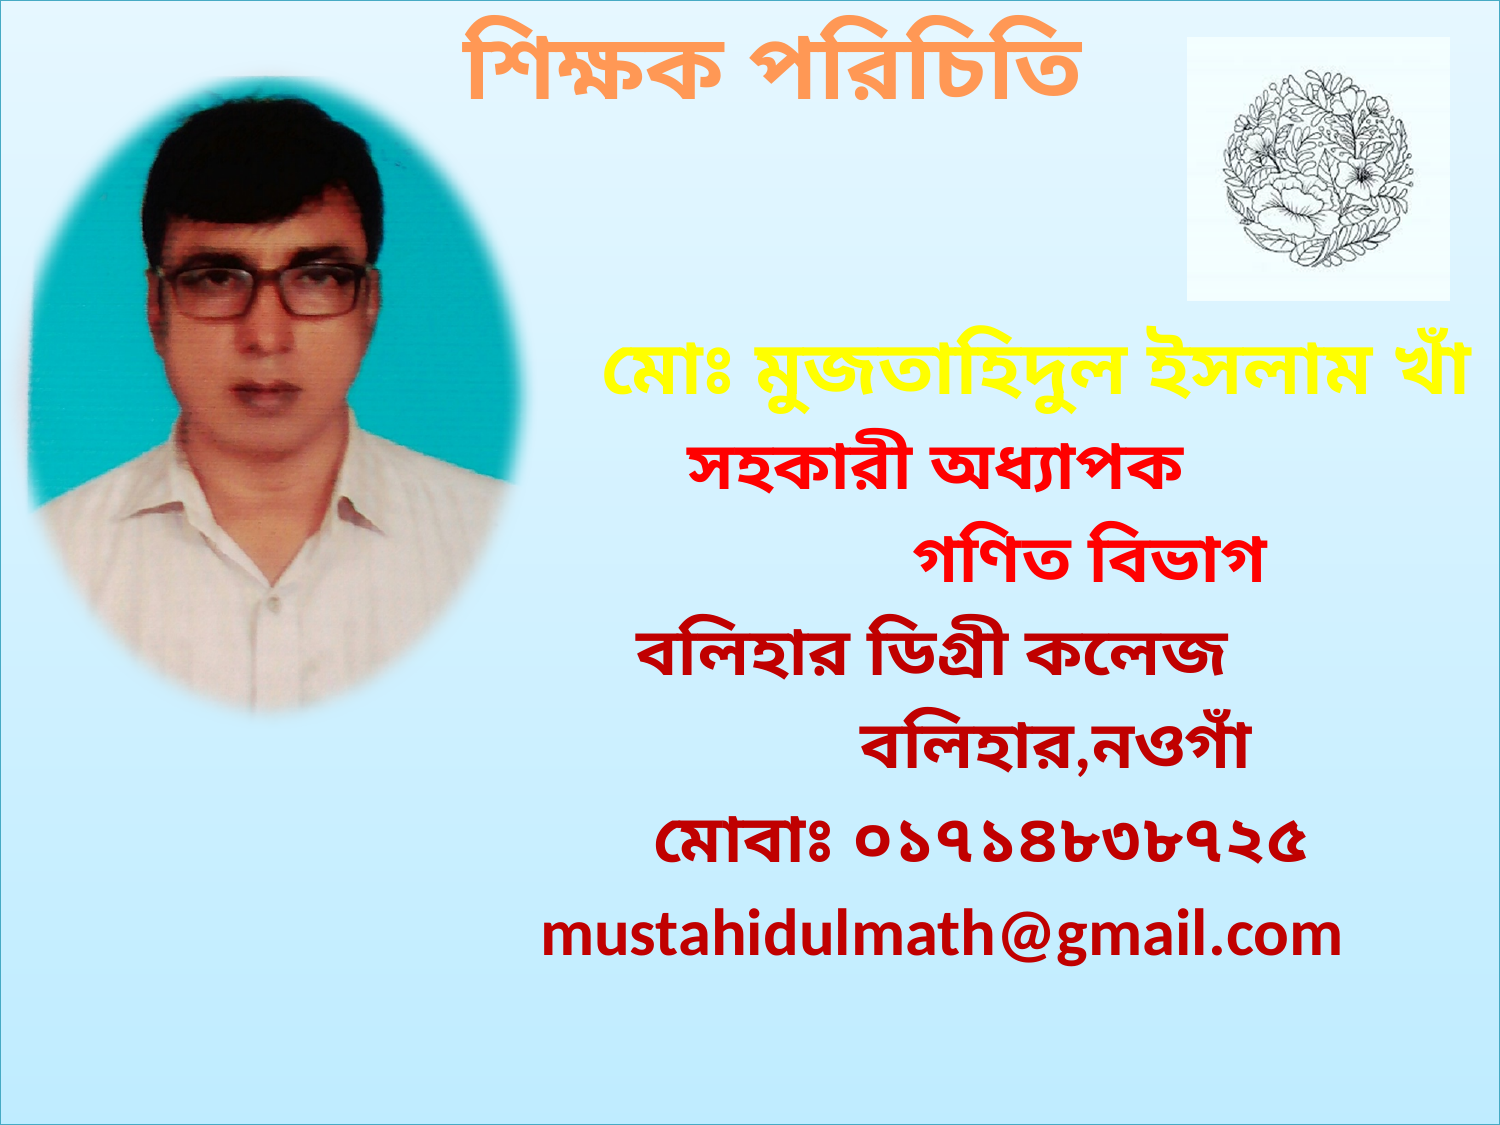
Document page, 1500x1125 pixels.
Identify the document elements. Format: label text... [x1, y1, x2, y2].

list শিক্ষক পরিচিতি মোঃ মুজতাহিদুল ইসলাম খাঁ সহকারী অধ্যাপক গণিত বিভাগ বলিহার ডিগ্রী কলেজ বলিহার,নওগাঁ মোবাঃ ০১৭১৪৮৩৮৭২৫ mustahidulmath@gmail.com [0, 0, 1500, 1125]
picture [1187, 37, 1451, 301]
picture [0, 58, 538, 730]
